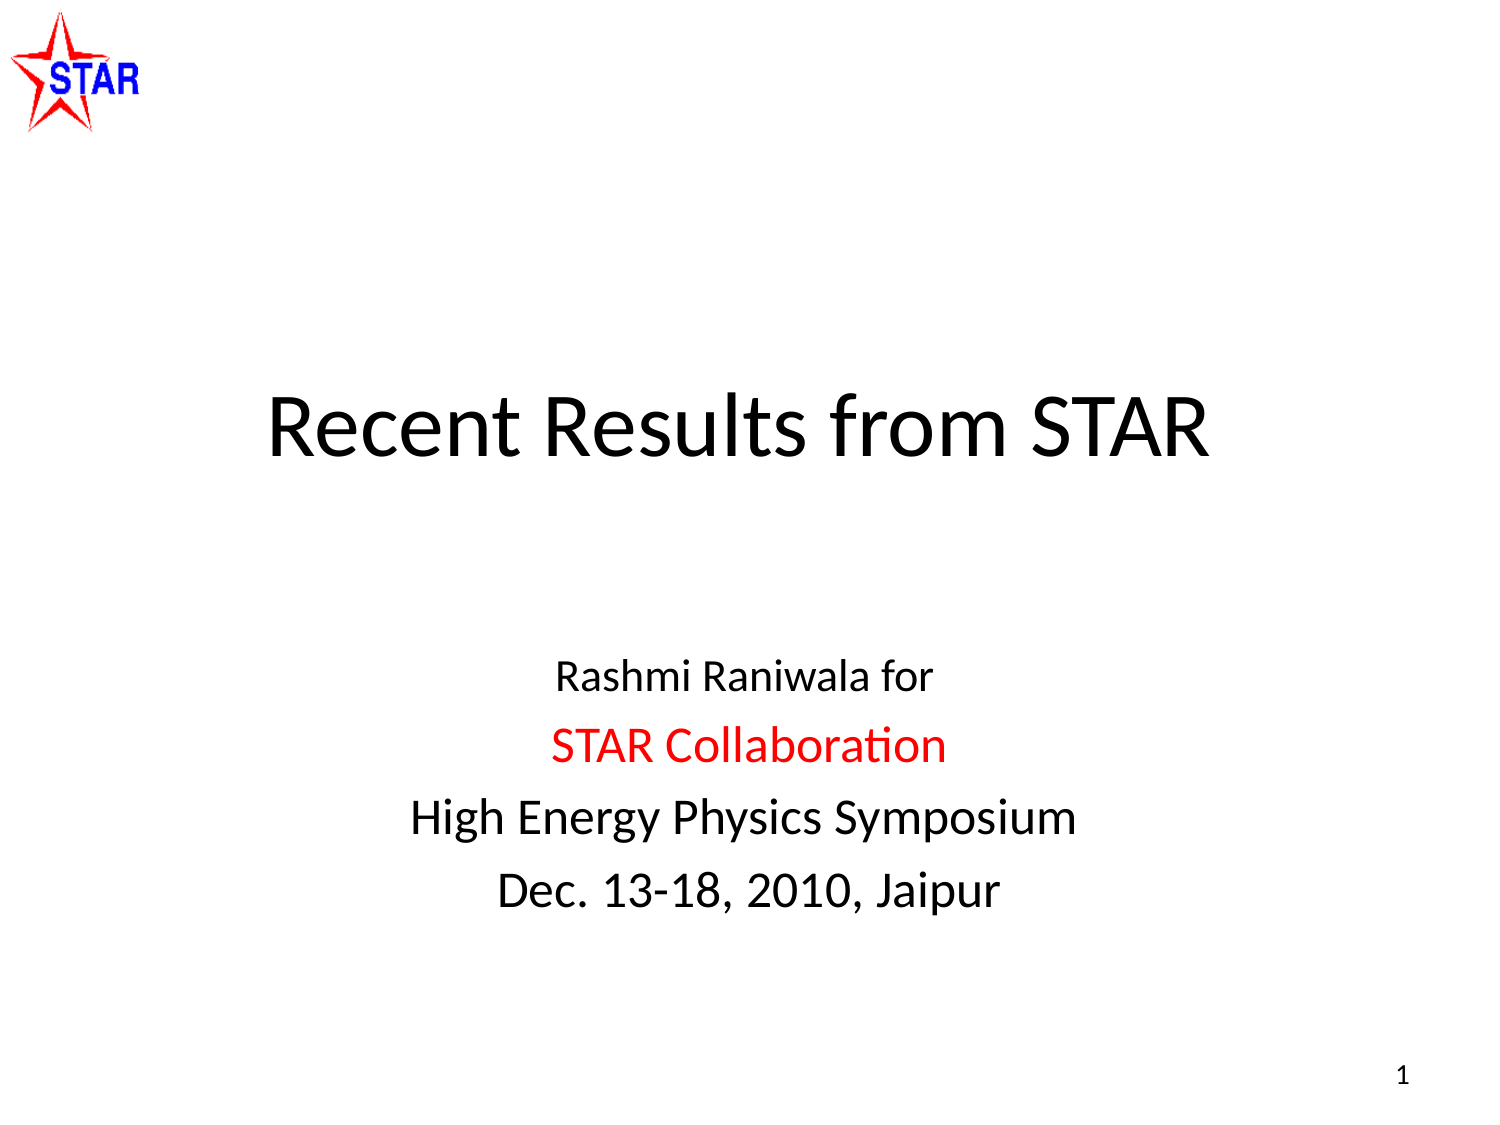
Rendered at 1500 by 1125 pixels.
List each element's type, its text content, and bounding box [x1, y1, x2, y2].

title Recent Results from STAR [112, 349, 1388, 591]
picture [0, 0, 150, 150]
slide_number 1 [1074, 1042, 1425, 1103]
subtitle Rashmi Raniwala for STAR Collaboration High Energy Physics Symposium Dec. 13-18, 2010, Jaipur [225, 637, 1275, 925]
